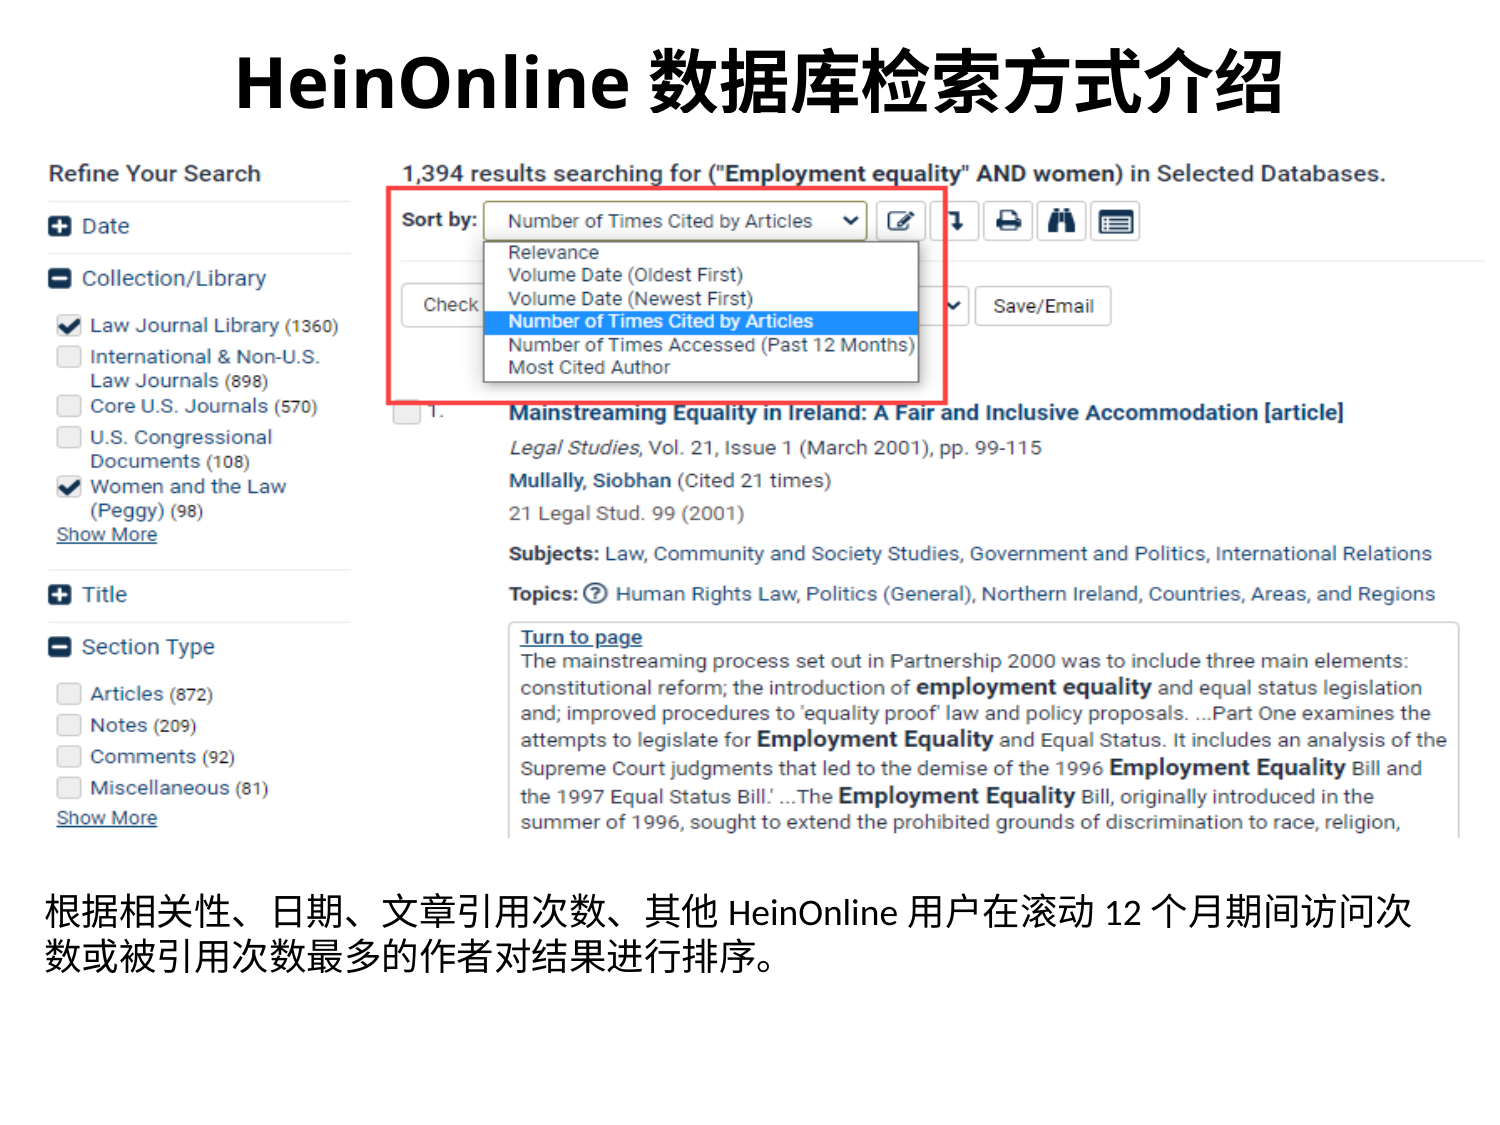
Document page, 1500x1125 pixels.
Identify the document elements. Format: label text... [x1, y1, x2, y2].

picture [5, 113, 1486, 839]
text_box HeinOnline数据库检索方式介绍 [84, 0, 1435, 111]
text_box 根据相关性、日期、文章引用次数、其他HeinOnline用户在滚动12个月期间访问次数或被引用次数最多的作者对结果进行排序。 [29, 880, 1461, 986]
